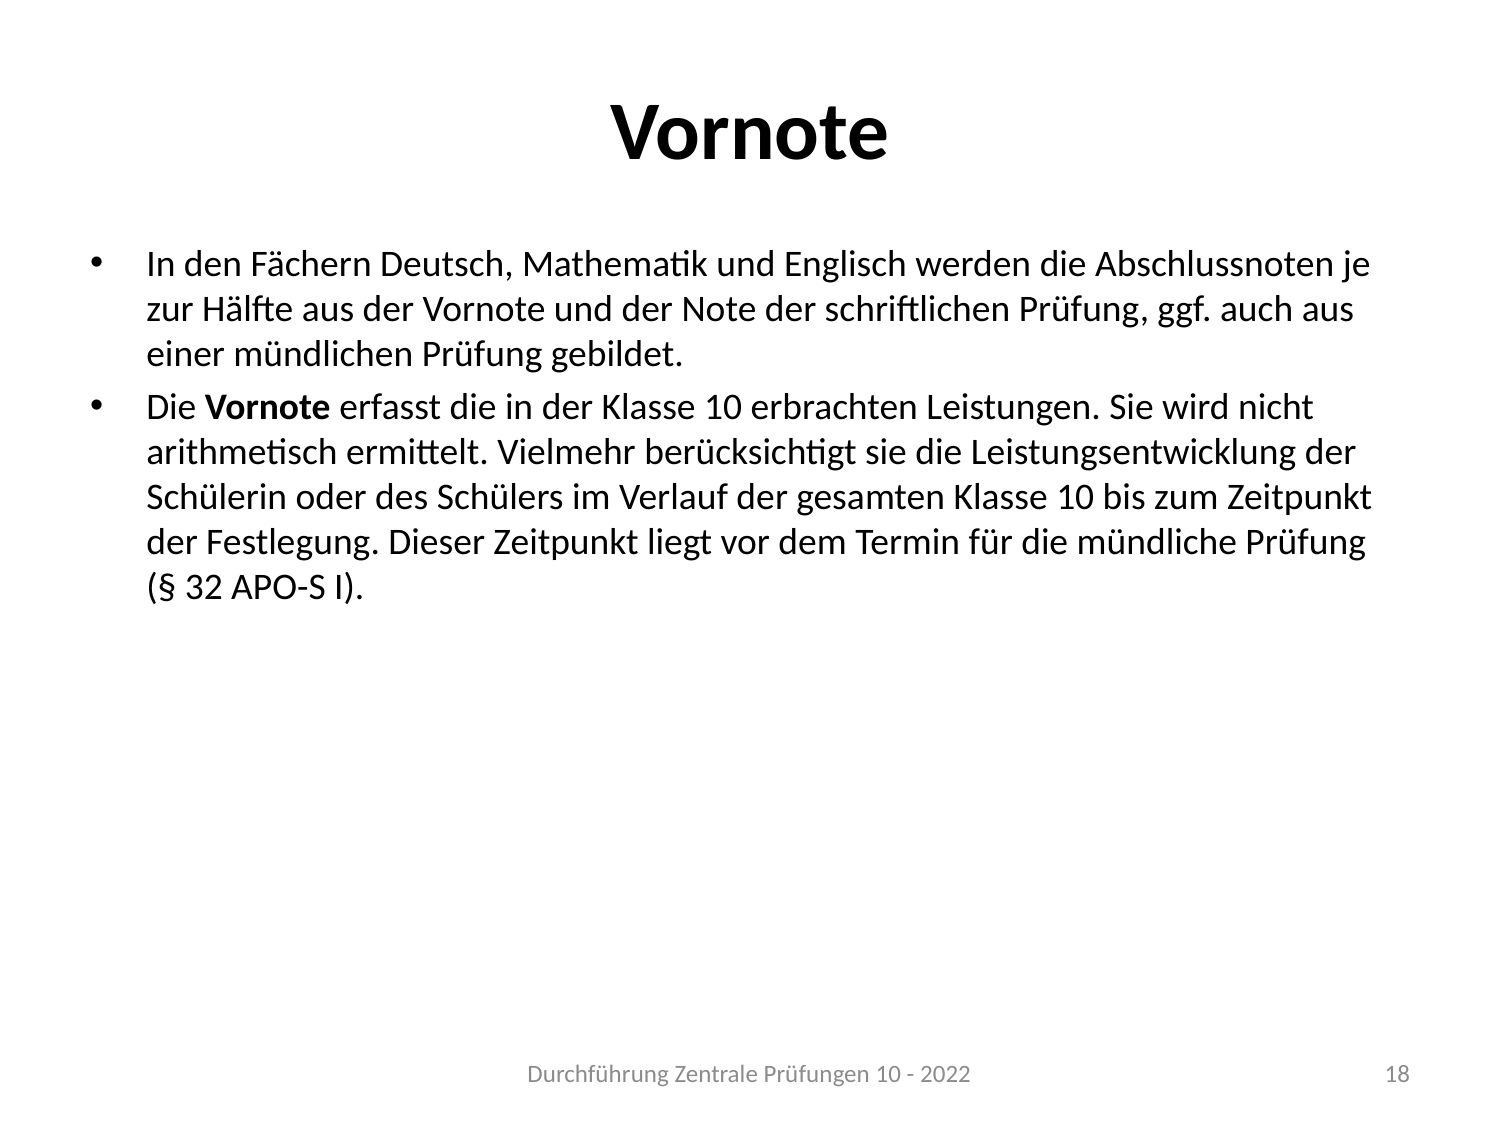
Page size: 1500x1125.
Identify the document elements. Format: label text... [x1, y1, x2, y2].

list In den Fächern Deutsch, Mathematik und Englisch werden die Abschlussnoten je zur Hälfte aus der Vornote und der Note der schriftlichen Prüfung, ggf. auch aus einer mündlichen Prüfung gebildet. Die Vornote erfasst die in der Klasse 10 erbrachten Leistungen. Sie wird nicht arithmetisch ermittelt. Vielmehr berücksichtigt sie die Leistungsentwicklung der Schülerin oder des Schülers im Verlauf der gesamten Klasse 10 bis zum Zeitpunkt der Festlegung. Dieser Zeitpunkt liegt vor dem Termin für die mündliche Prüfung (§ 32 APO-S I). [75, 231, 1425, 1005]
slide_number 18 [1074, 1042, 1425, 1103]
title Vornote [75, 45, 1425, 209]
footer Durchführung Zentrale Prüfungen 10 - 2022 [512, 1042, 988, 1103]
